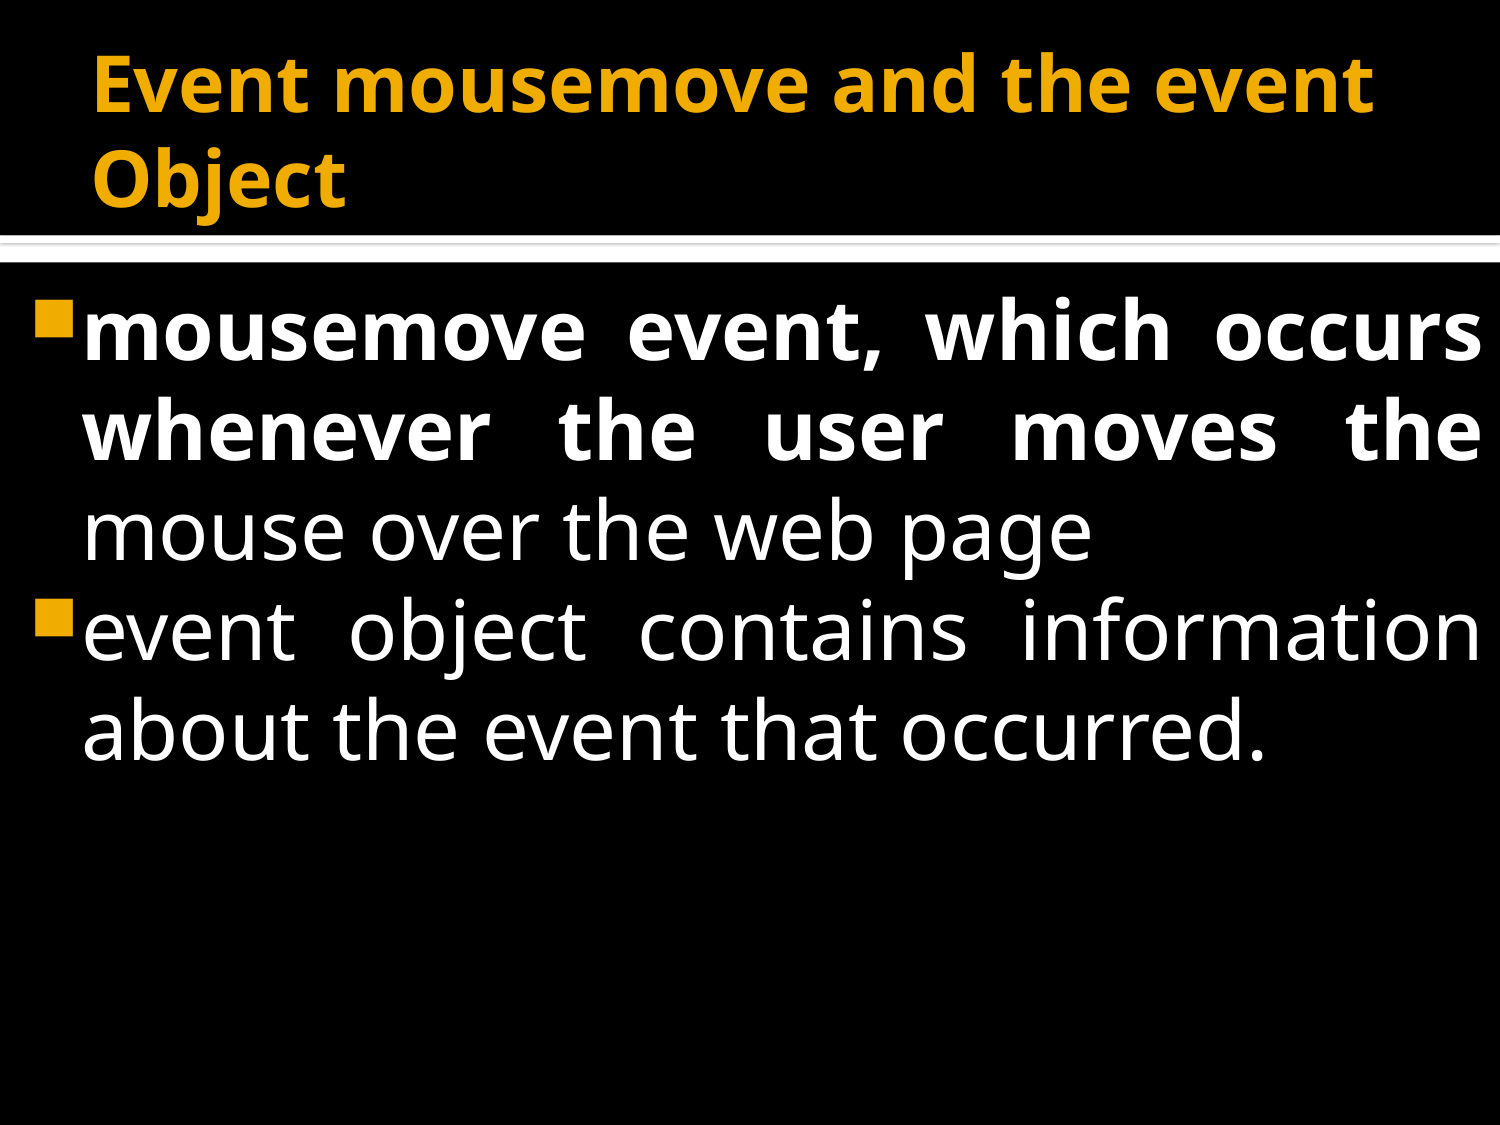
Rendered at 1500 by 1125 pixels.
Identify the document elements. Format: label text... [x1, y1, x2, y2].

title Event mousemove and the event Object [75, 25, 1425, 231]
list mousemove event, which occurs whenever the user moves the mouse over the web page event object contains information about the event that occurred. [0, 262, 1500, 1125]
